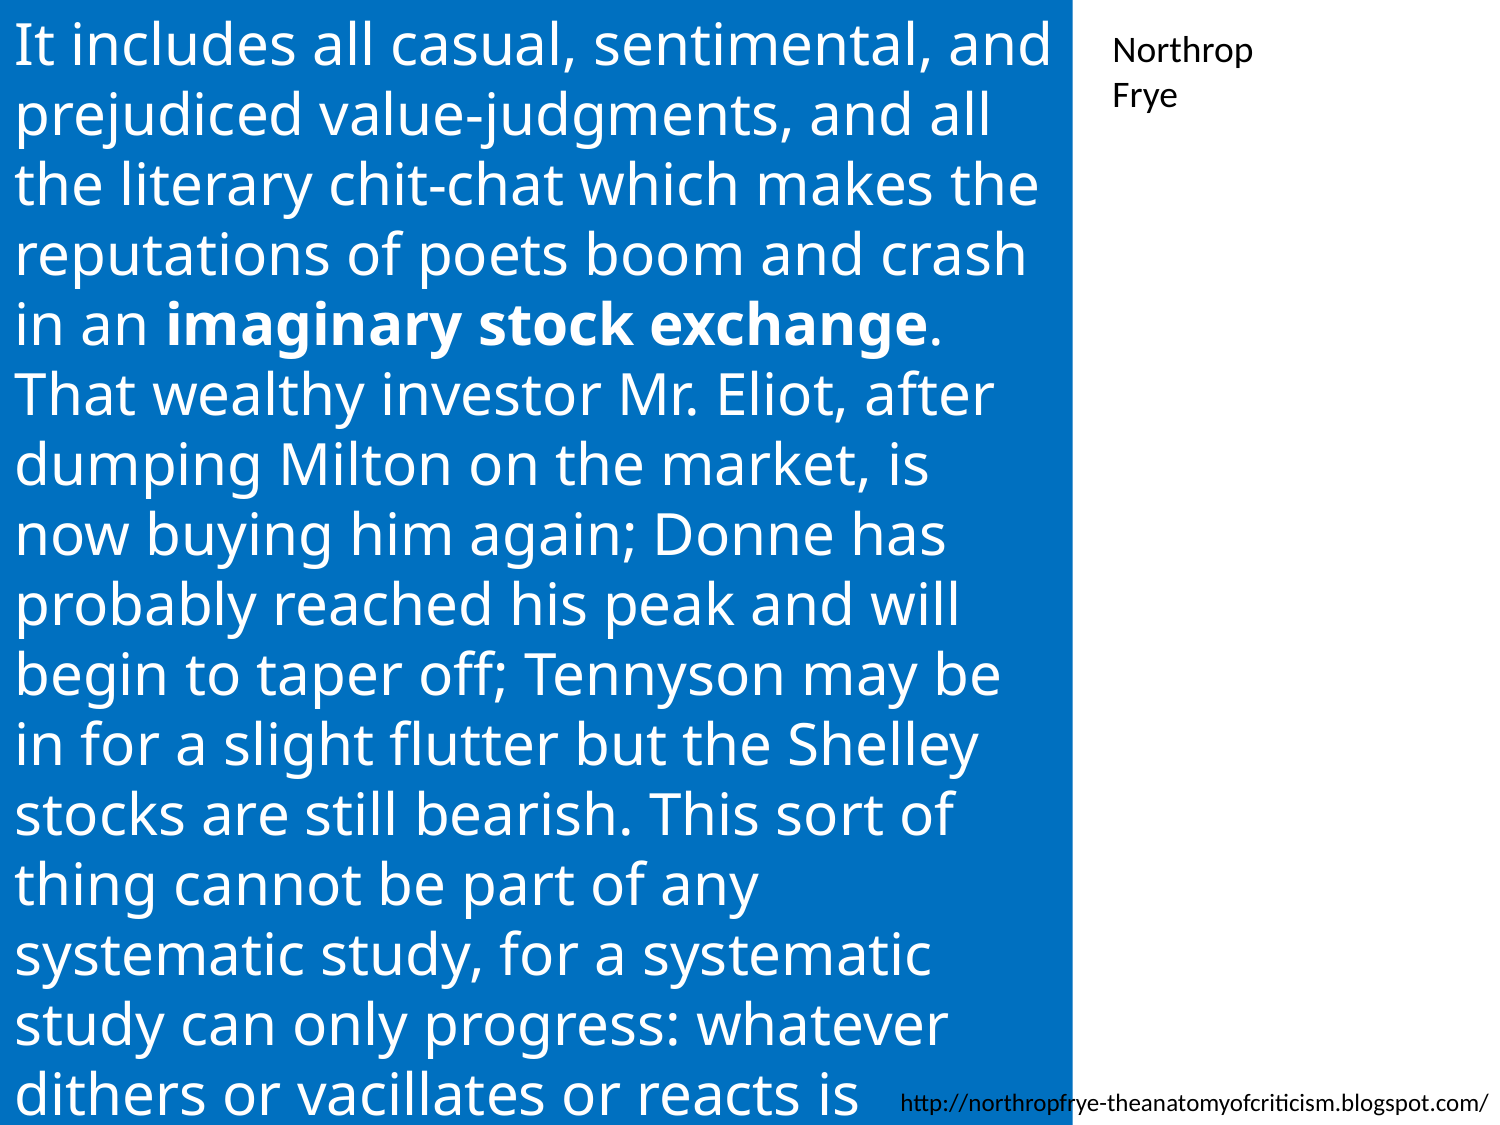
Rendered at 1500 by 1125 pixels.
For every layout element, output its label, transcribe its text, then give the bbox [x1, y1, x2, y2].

text_box It includes all casual, sentimental, and prejudiced value-judgments, and all the literary chit-chat which makes the reputations of poets boom and crash in an imaginary stock exchange. That wealthy investor Mr. Eliot, after dumping Milton on the market, is now buying him again; Donne has probably reached his peak and will begin to taper off; Tennyson may be in for a slight flutter but the Shelley stocks are still bearish. This sort of thing cannot be part of any systematic study, for a systematic study can only progress: whatever dithers or vacillates or reacts is merely leisure-class gossip. [0, 0, 1073, 1125]
text_box Northrop Frye [1097, 17, 1269, 123]
text_box http://northropfrye-theanatomyofcriticism.blogspot.com/ [885, 1079, 1500, 1125]
